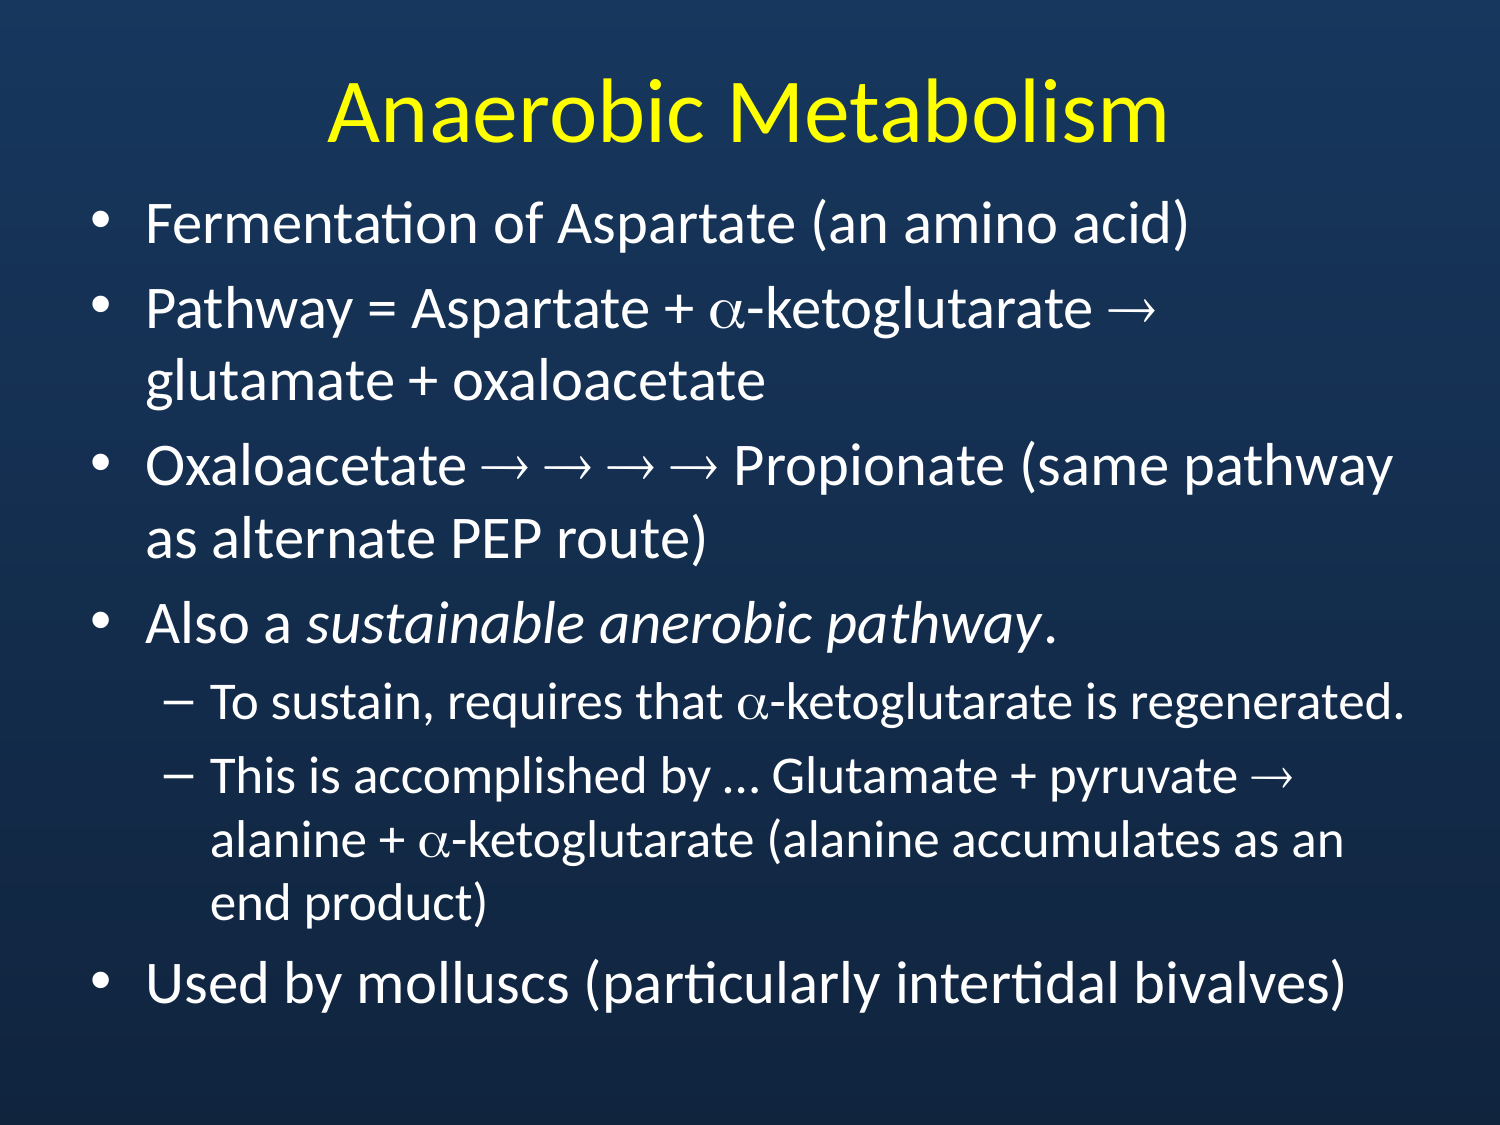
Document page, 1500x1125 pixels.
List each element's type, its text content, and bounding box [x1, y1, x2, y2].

list Fermentation of Aspartate (an amino acid) Pathway = Aspartate + -ketoglutarate  glutamate + oxaloacetate Oxaloacetate     Propionate (same pathway as alternate PEP route) Also a sustainable anerobic pathway. To sustain, requires that -ketoglutarate is regenerated. This is accomplished by … Glutamate + pyruvate  alanine + -ketoglutarate (alanine accumulates as an end product) Used by molluscs (particularly intertidal bivalves) [75, 174, 1425, 1088]
title Anaerobic Metabolism [75, 12, 1425, 174]
